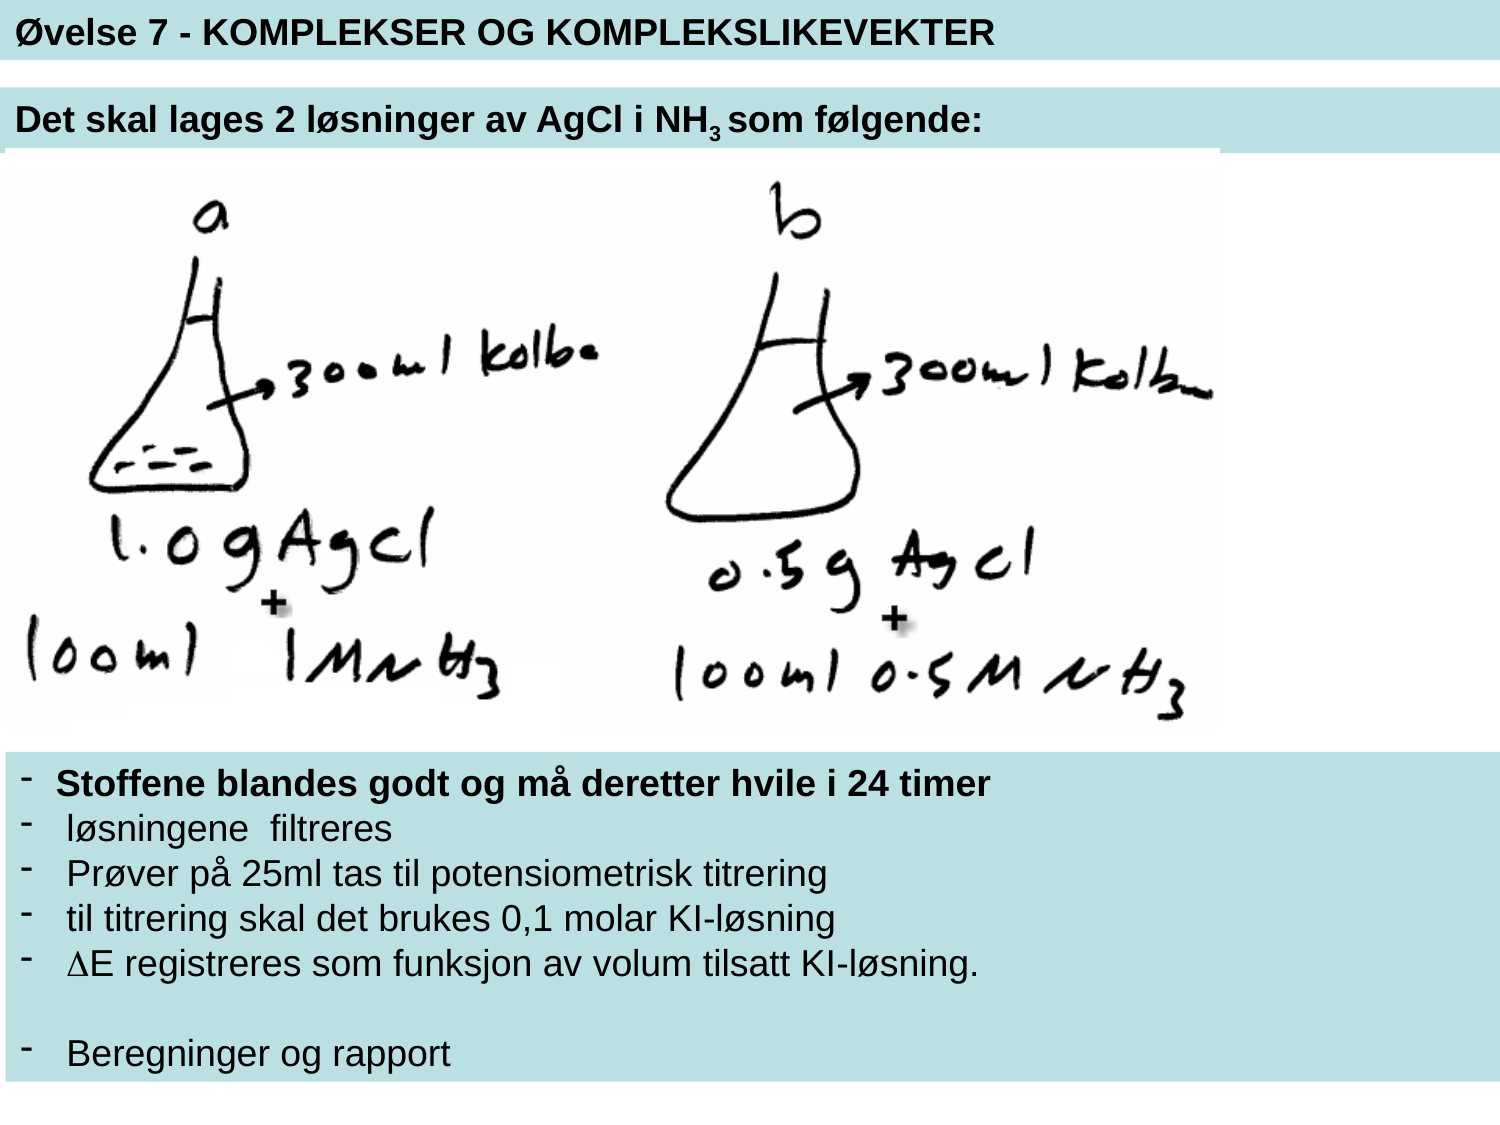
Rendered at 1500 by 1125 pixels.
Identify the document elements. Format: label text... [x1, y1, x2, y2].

text_box Øvelse 7 - KOMPLEKSER OG KOMPLEKSLIKEVEKTER [0, 0, 1500, 60]
picture [5, 148, 1220, 731]
text_box Det skal lages 2 løsninger av AgCl i NH3 som følgende: [0, 87, 1500, 154]
text_box Stoffene blandes godt og må deretter hvile i 24 timer løsningene filtreres Prøver på 25ml tas til potensiometrisk titrering til titrering skal det brukes 0,1 molar KI-løsning E registreres som funksjon av volum tilsatt KI-løsning. Beregninger og rapport [5, 751, 1500, 1082]
